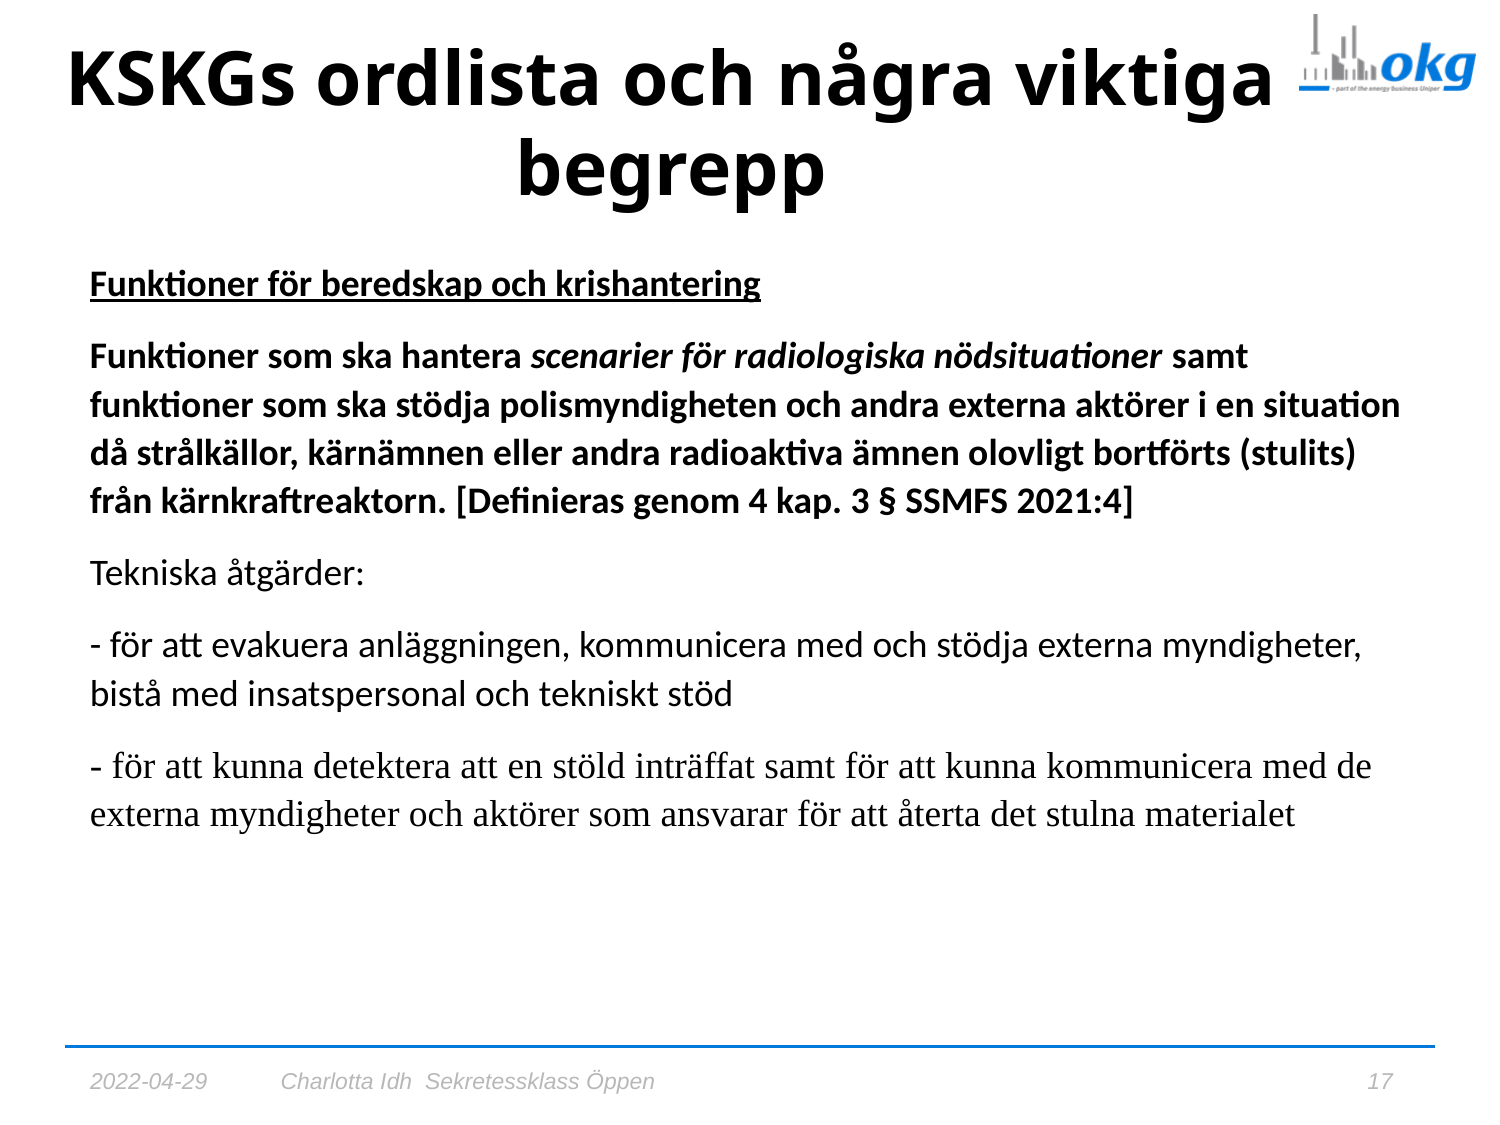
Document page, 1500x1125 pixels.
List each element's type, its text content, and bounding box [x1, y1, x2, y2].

slide_number 17 [1352, 1058, 1425, 1103]
list Funktioner för beredskap och krishantering Funktioner som ska hantera scenarier för radiologiska nödsituationer samt funktioner som ska stödja polismyndigheten och andra externa aktörer i en situation då strålkällor, kärnämnen eller andra radioaktiva ämnen olovligt bortförts (stulits) från kärnkraftreaktorn. [Definieras genom 4 kap. 3 § SSMFS 2021:4] Tekniska åtgärder: - för att evakuera anläggningen, kommunicera med och stödja externa myndigheter, bistå med insatspersonal och tekniskt stöd - för att kunna detektera att en stöld inträffat samt för att kunna kommunicera med de externa myndigheter och aktörer som ansvarar för att återta det stulna materialet [75, 248, 1425, 1000]
footer Charlotta Idh Sekretessklass Öppen [265, 1058, 1341, 1103]
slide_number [75, 1058, 254, 1103]
picture [1299, 14, 1476, 92]
title KSKGs ordlista och några viktiga begrepp [0, 22, 1347, 153]
